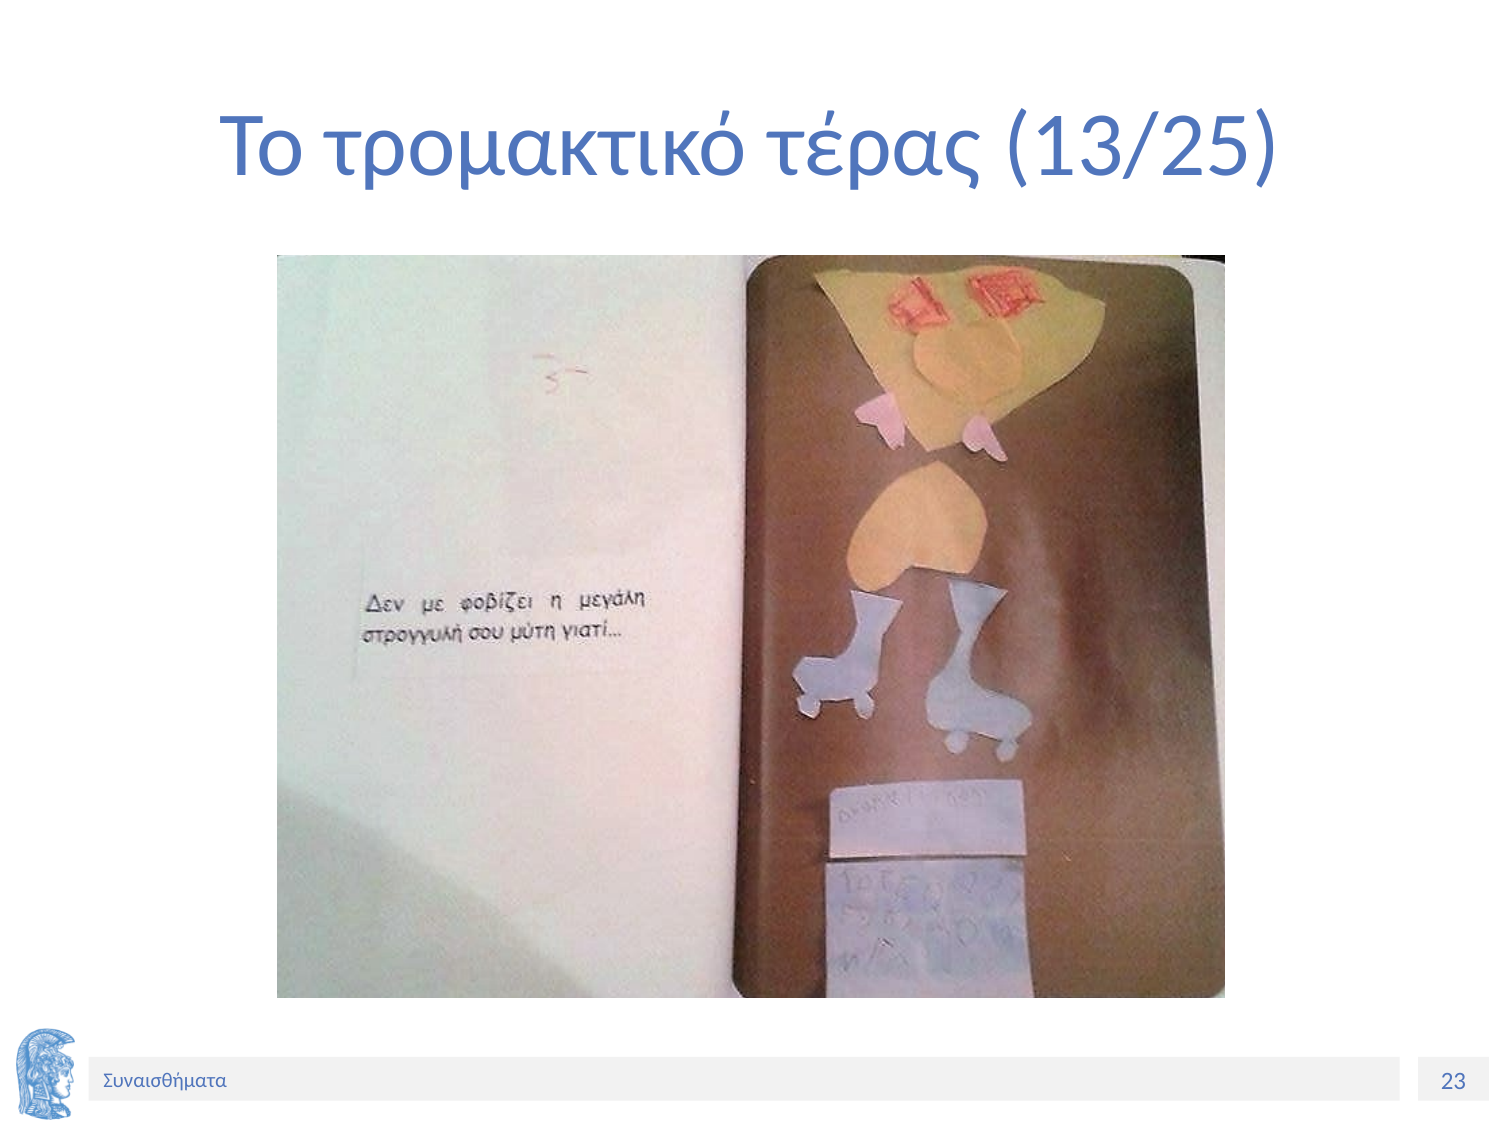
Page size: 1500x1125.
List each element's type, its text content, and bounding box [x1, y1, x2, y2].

title Το τρομακτικό τέρας (13/25) [75, 45, 1425, 233]
picture [9, 1025, 81, 1120]
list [276, 255, 1226, 999]
